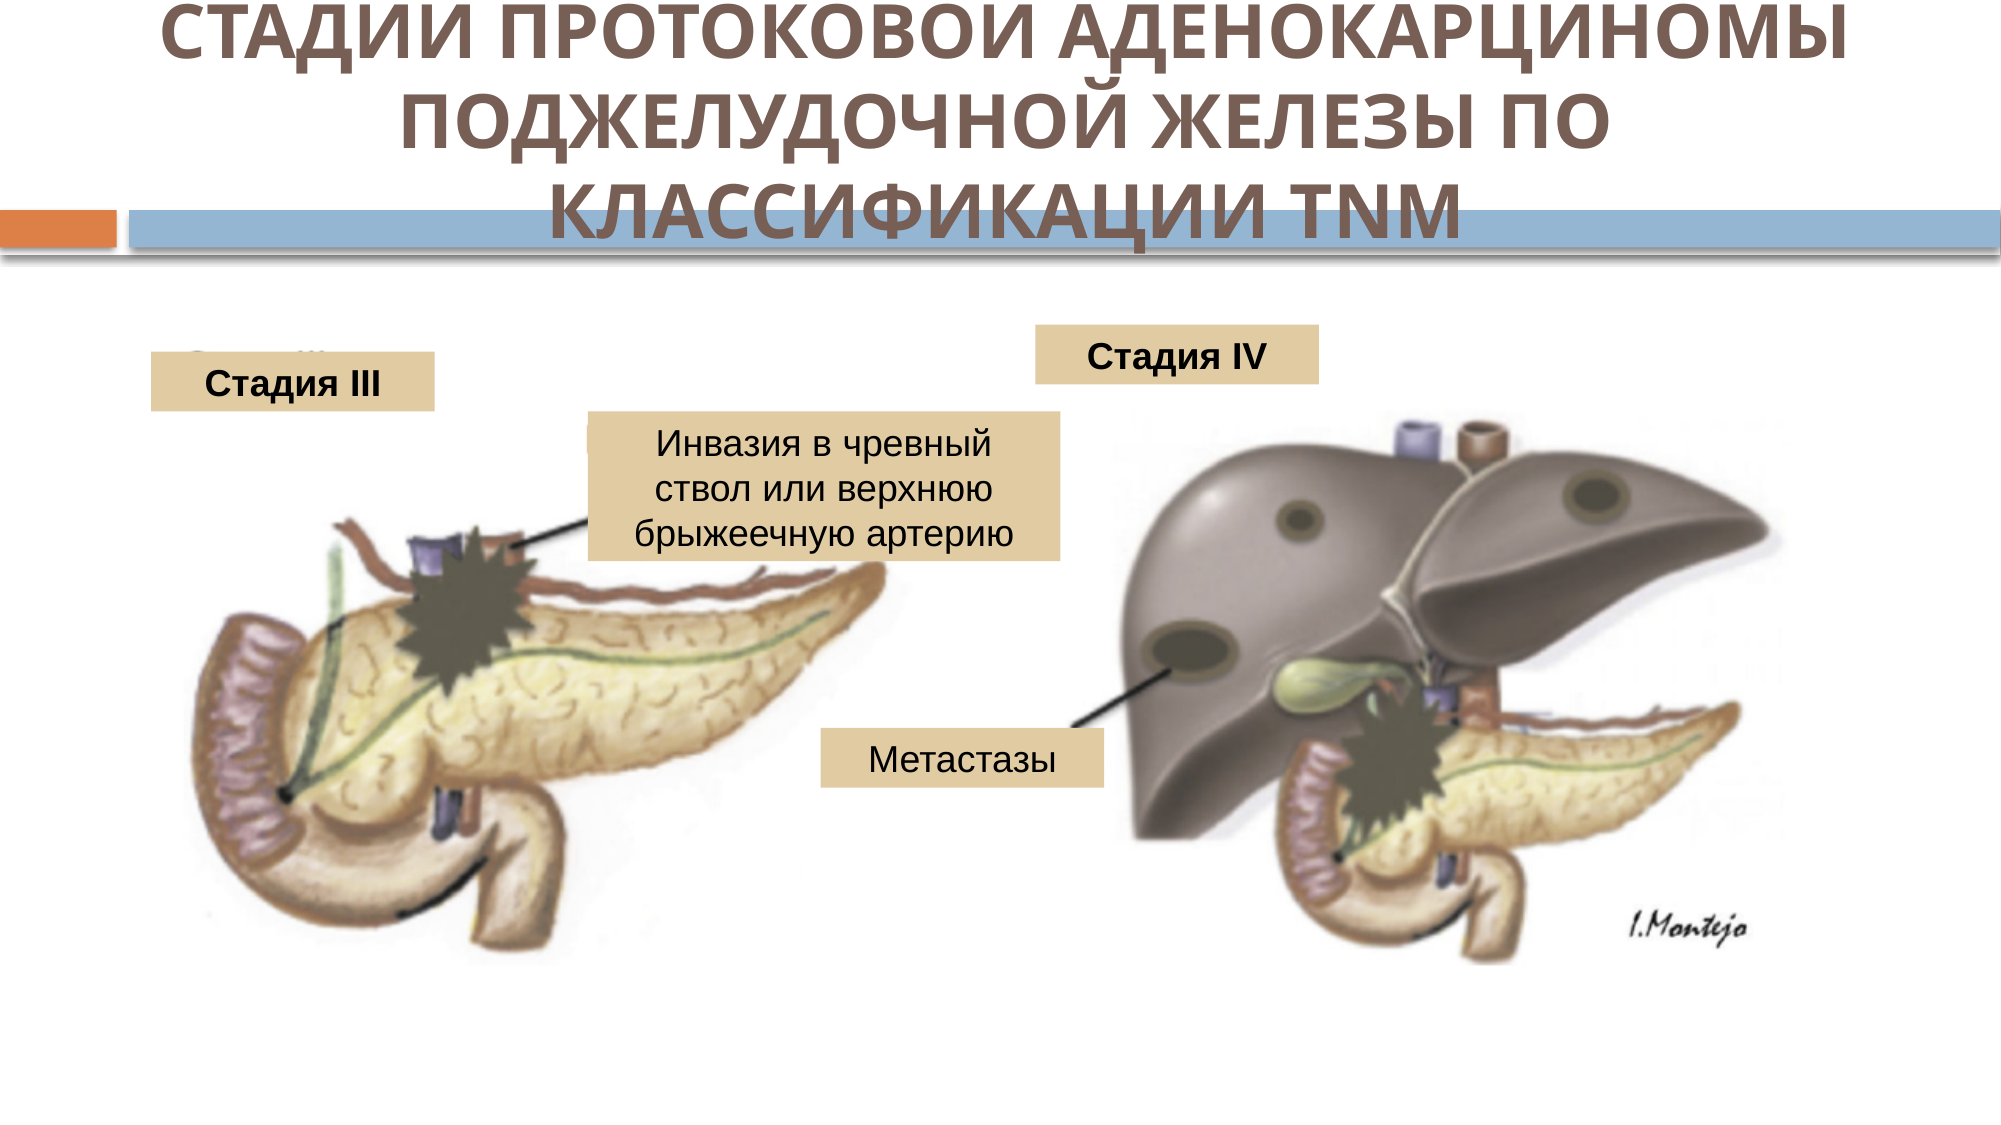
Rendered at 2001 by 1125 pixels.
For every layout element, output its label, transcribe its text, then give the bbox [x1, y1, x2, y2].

picture [113, 282, 1812, 1009]
title СТАДИИ ПРОТОКОВОЙ АДЕНОКАРЦИНОМЫ ПОДЖЕЛУДОЧНОЙ ЖЕЛЕЗЫ ПО КЛАССИФИКАЦИИ TNM [31, 37, 1981, 200]
